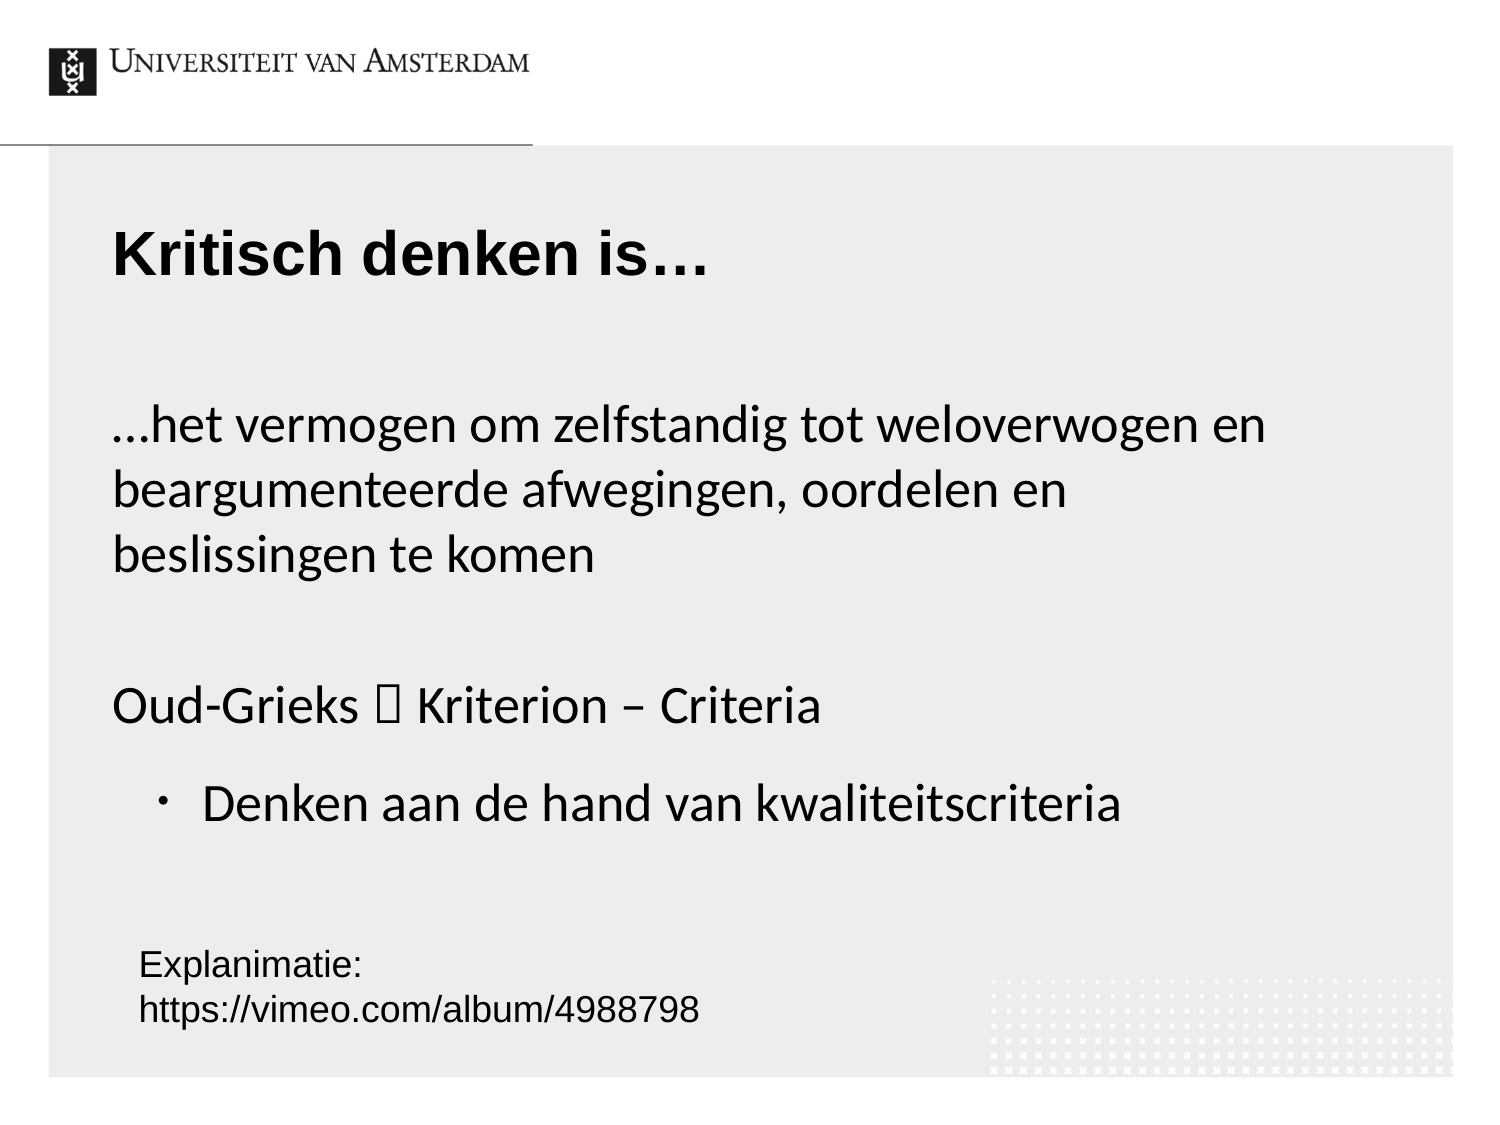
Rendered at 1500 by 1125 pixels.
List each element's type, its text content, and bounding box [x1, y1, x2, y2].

text_box Explanimatie: https://vimeo.com/album/4988798 [123, 932, 716, 1037]
title Kritisch denken is… [112, 212, 1325, 350]
list …het vermogen om zelfstandig tot weloverwogen en beargumenteerde afwegingen, oordelen en beslissingen te komen Oud-Grieks  Kriterion – Criteria Denken aan de hand van kwaliteitscriteria [112, 350, 1325, 863]
picture [0, 0, 1500, 1125]
